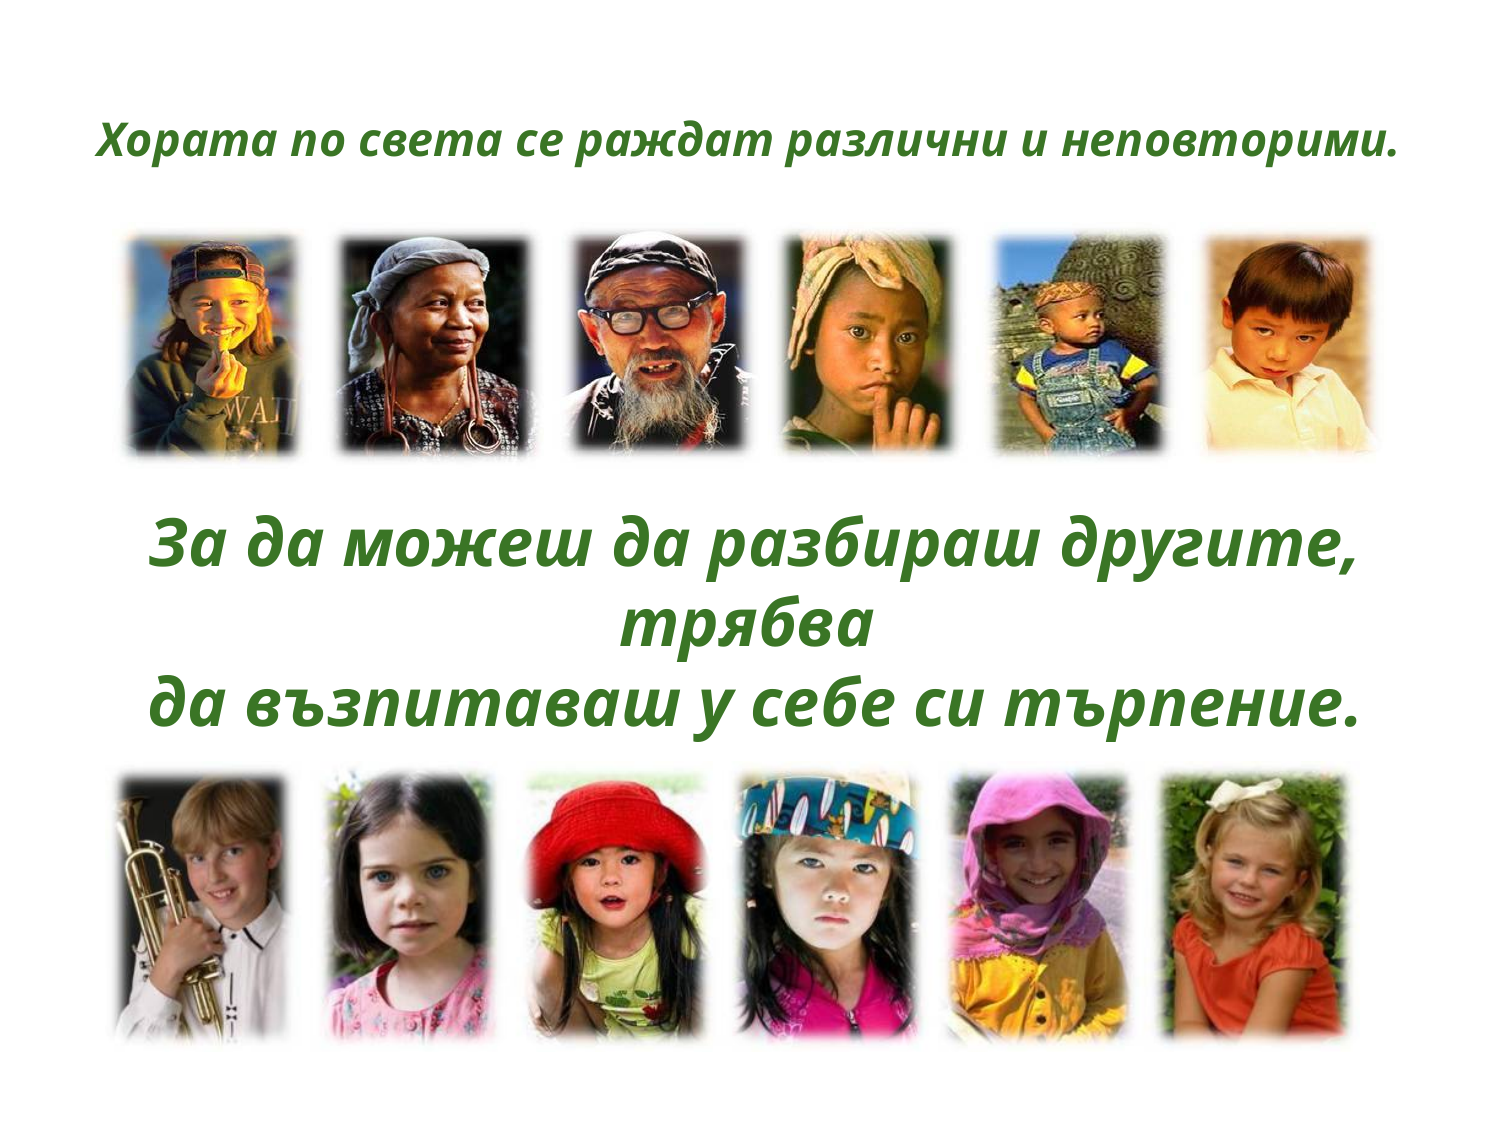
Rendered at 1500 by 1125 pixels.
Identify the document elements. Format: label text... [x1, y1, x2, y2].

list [112, 222, 1388, 469]
picture [105, 761, 1360, 1052]
text_box За да можеш да разбираш другите, трябва да възпитаваш у себе си търпение. [58, 492, 1453, 747]
title Хората по света се раждат различни и неповторими. [75, 93, 1425, 233]
